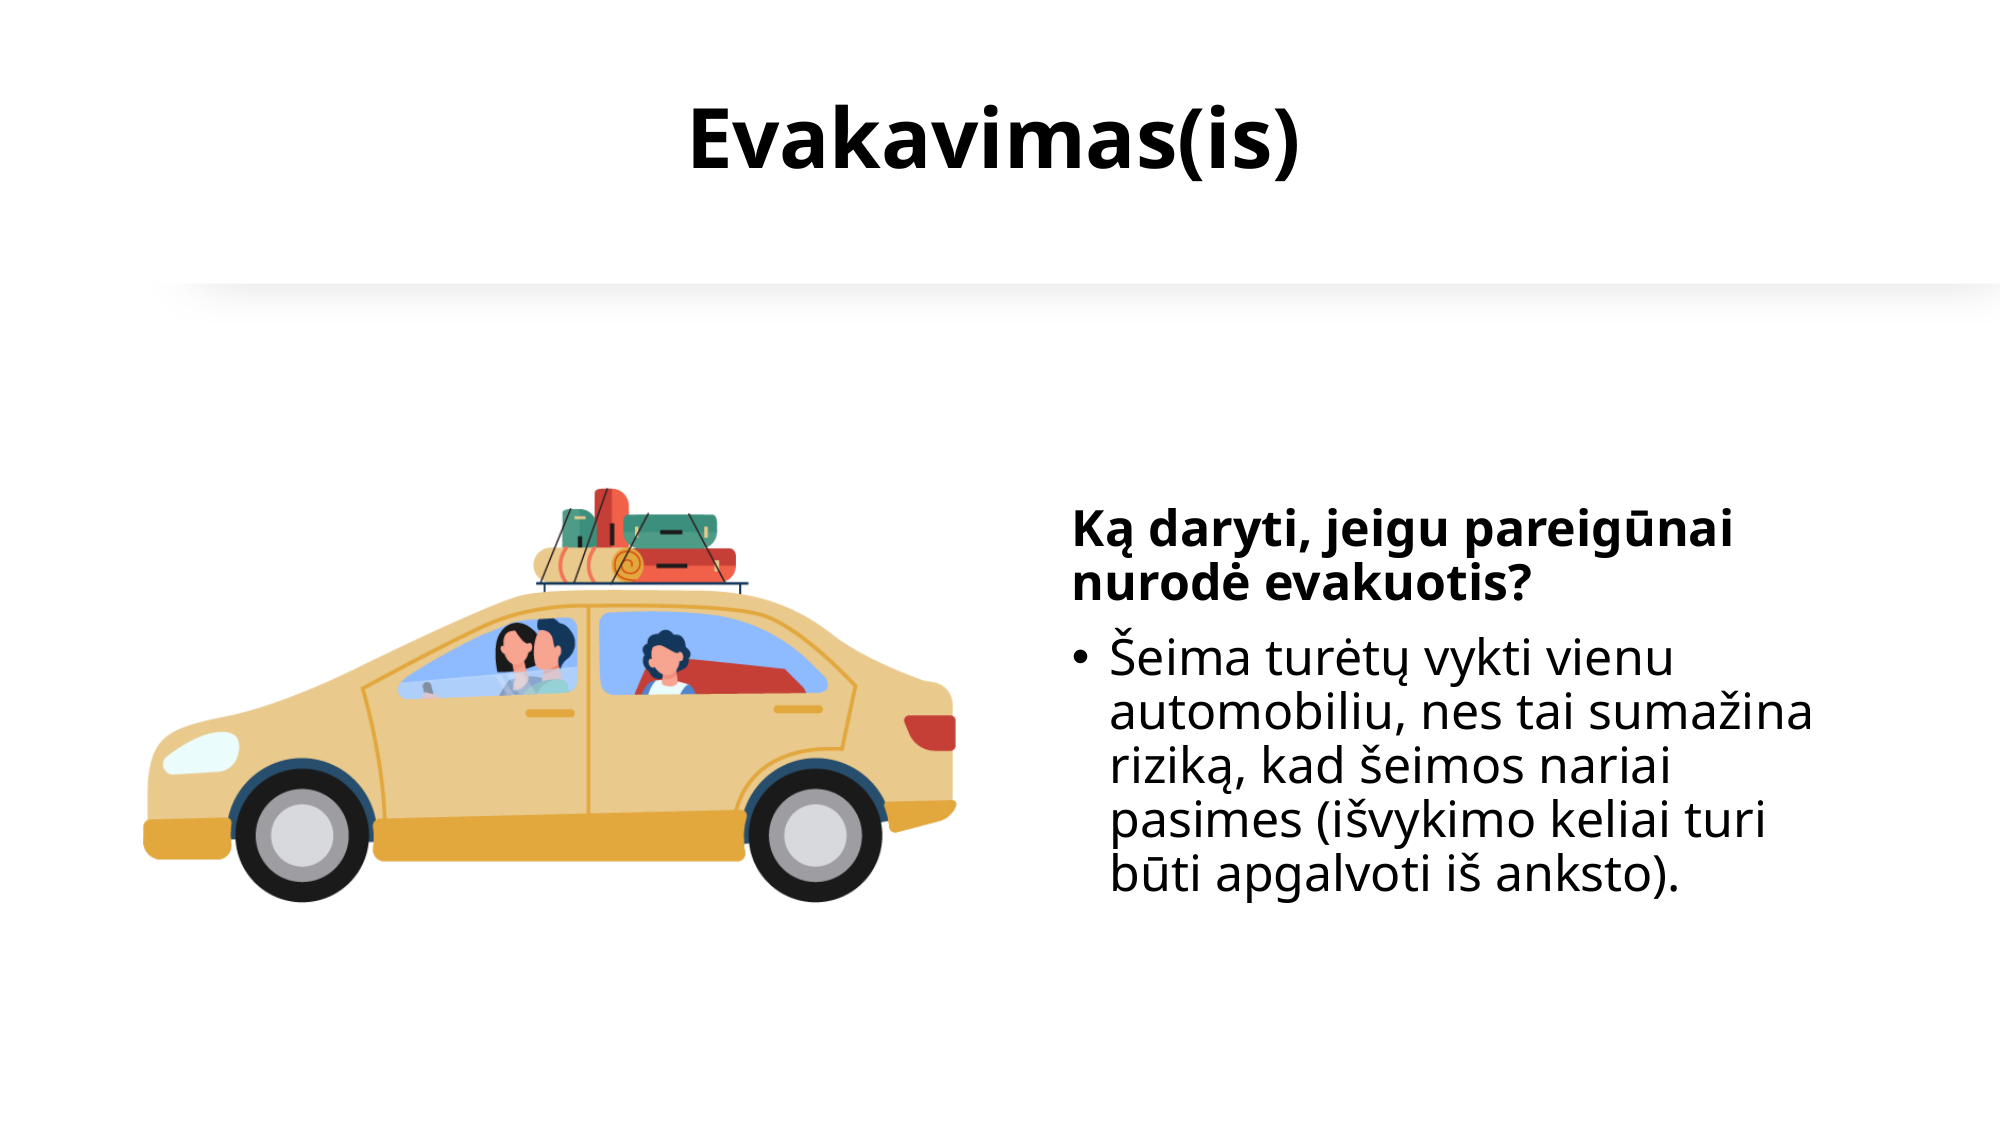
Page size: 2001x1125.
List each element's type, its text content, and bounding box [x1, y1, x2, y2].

list Ką daryti, jeigu pareigūnai nurodė evakuotis? Šeima turėtų vykti vienu automobiliu, nes tai sumažina riziką, kad šeimos nariai pasimes (išvykimo keliai turi būti apgalvoti iš anksto). [1056, 369, 1863, 1037]
title Evakavimas(is) [124, 57, 1863, 226]
text_box [124, 456, 975, 936]
text_box [0, 0, 2000, 285]
text_box [0, 285, 2000, 1125]
